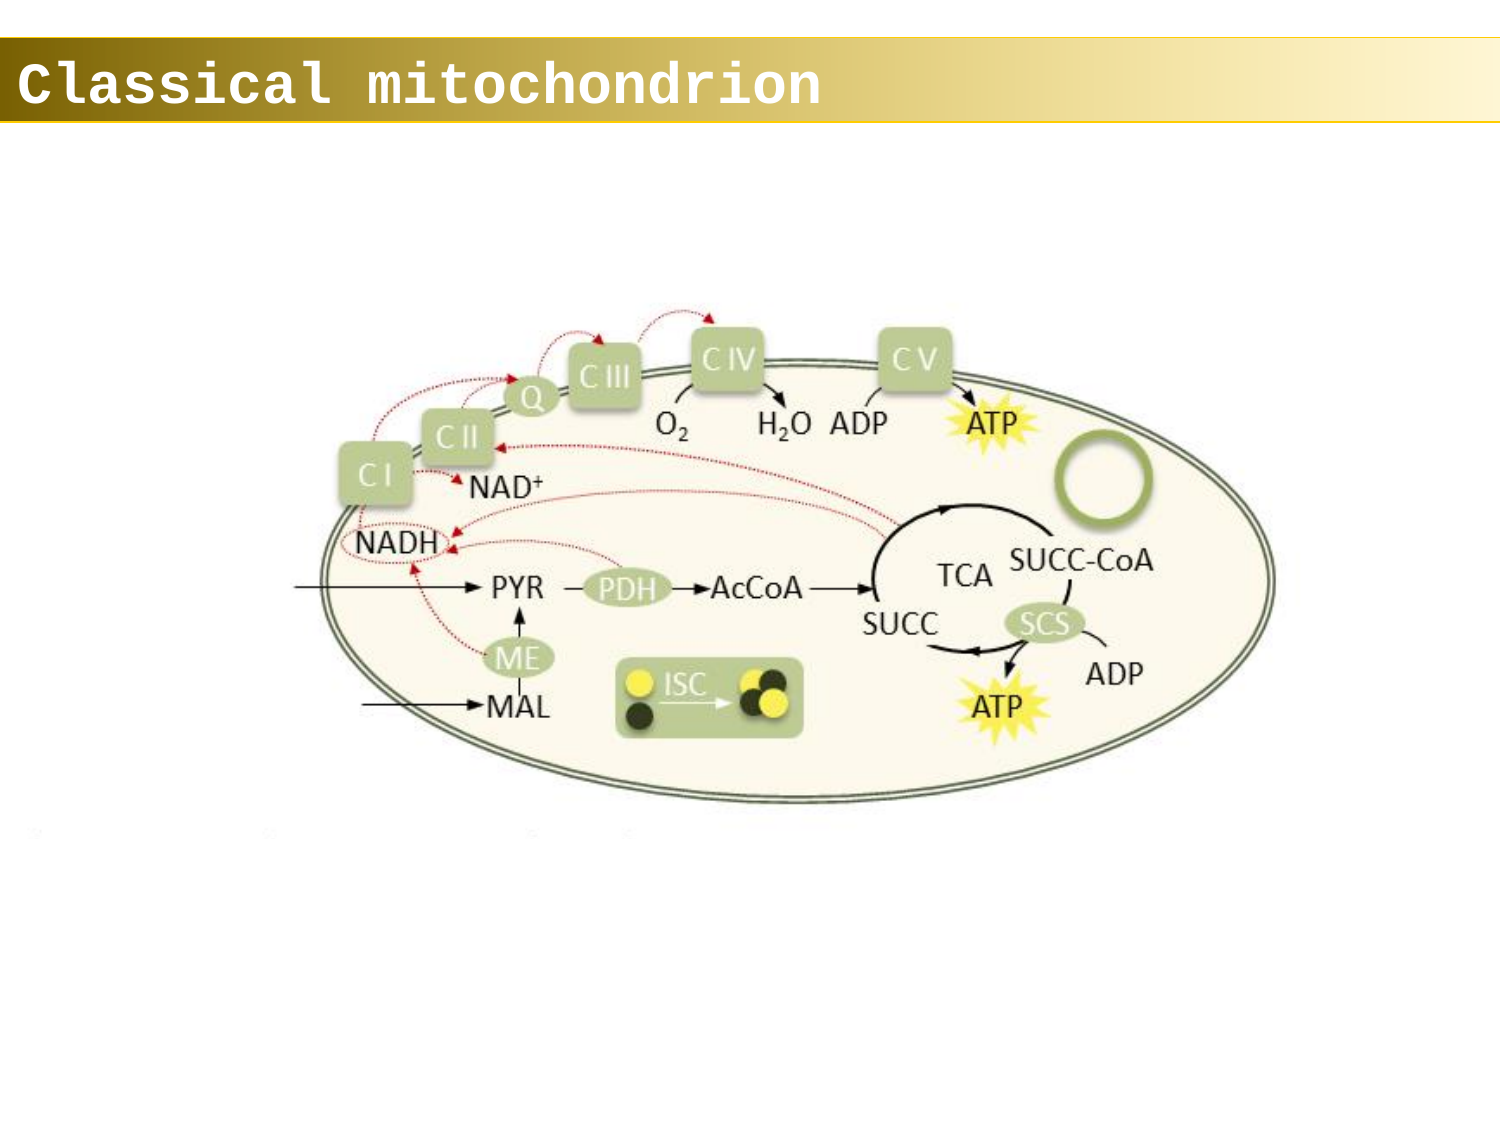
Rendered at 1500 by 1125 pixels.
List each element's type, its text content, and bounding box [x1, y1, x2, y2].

text_box Classical mitochondrion [0, 37, 1500, 123]
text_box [0, 251, 1344, 840]
